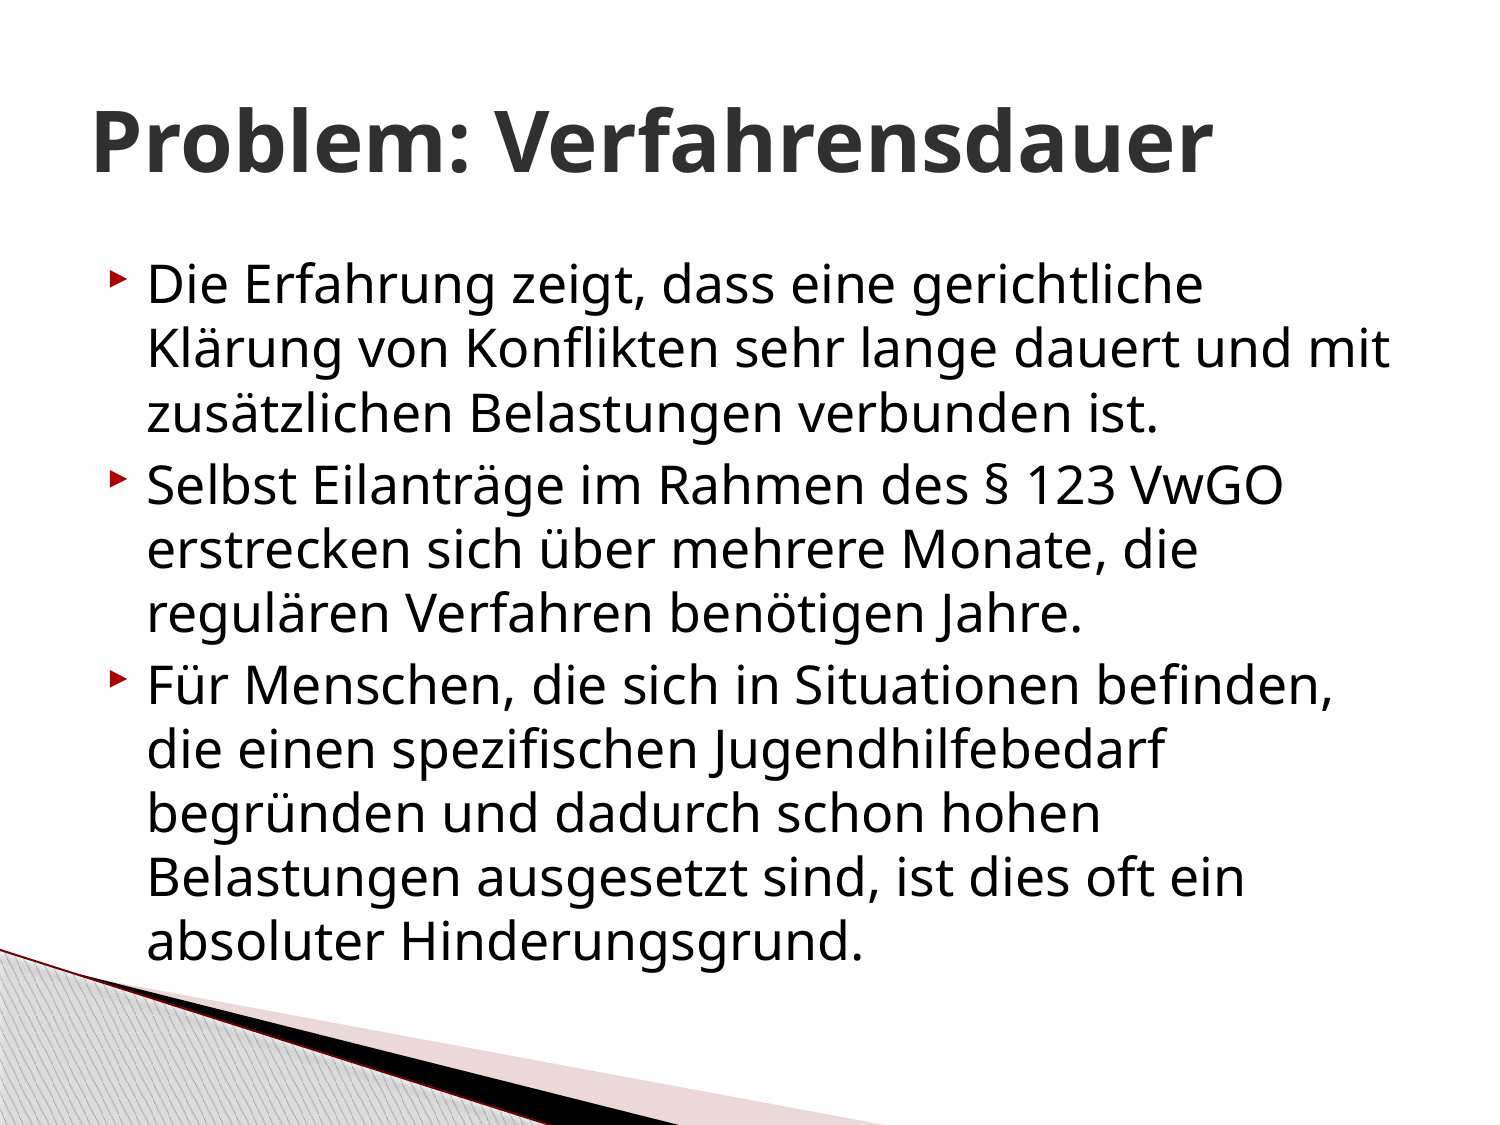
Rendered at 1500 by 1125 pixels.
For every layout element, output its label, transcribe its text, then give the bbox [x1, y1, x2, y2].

title Problem: Verfahrensdauer [75, 45, 1425, 233]
list Die Erfahrung zeigt, dass eine gerichtliche Klärung von Konflikten sehr lange dauert und mit zusätzlichen Belastungen verbunden ist. Selbst Eilanträge im Rahmen des § 123 VwGO erstrecken sich über mehrere Monate, die regulären Verfahren benötigen Jahre. Für Menschen, die sich in Situationen befinden, die einen spezifischen Jugendhilfebedarf begründen und dadurch schon hohen Belastungen ausgesetzt sind, ist dies oft ein absoluter Hinderungsgrund. [75, 243, 1425, 986]
